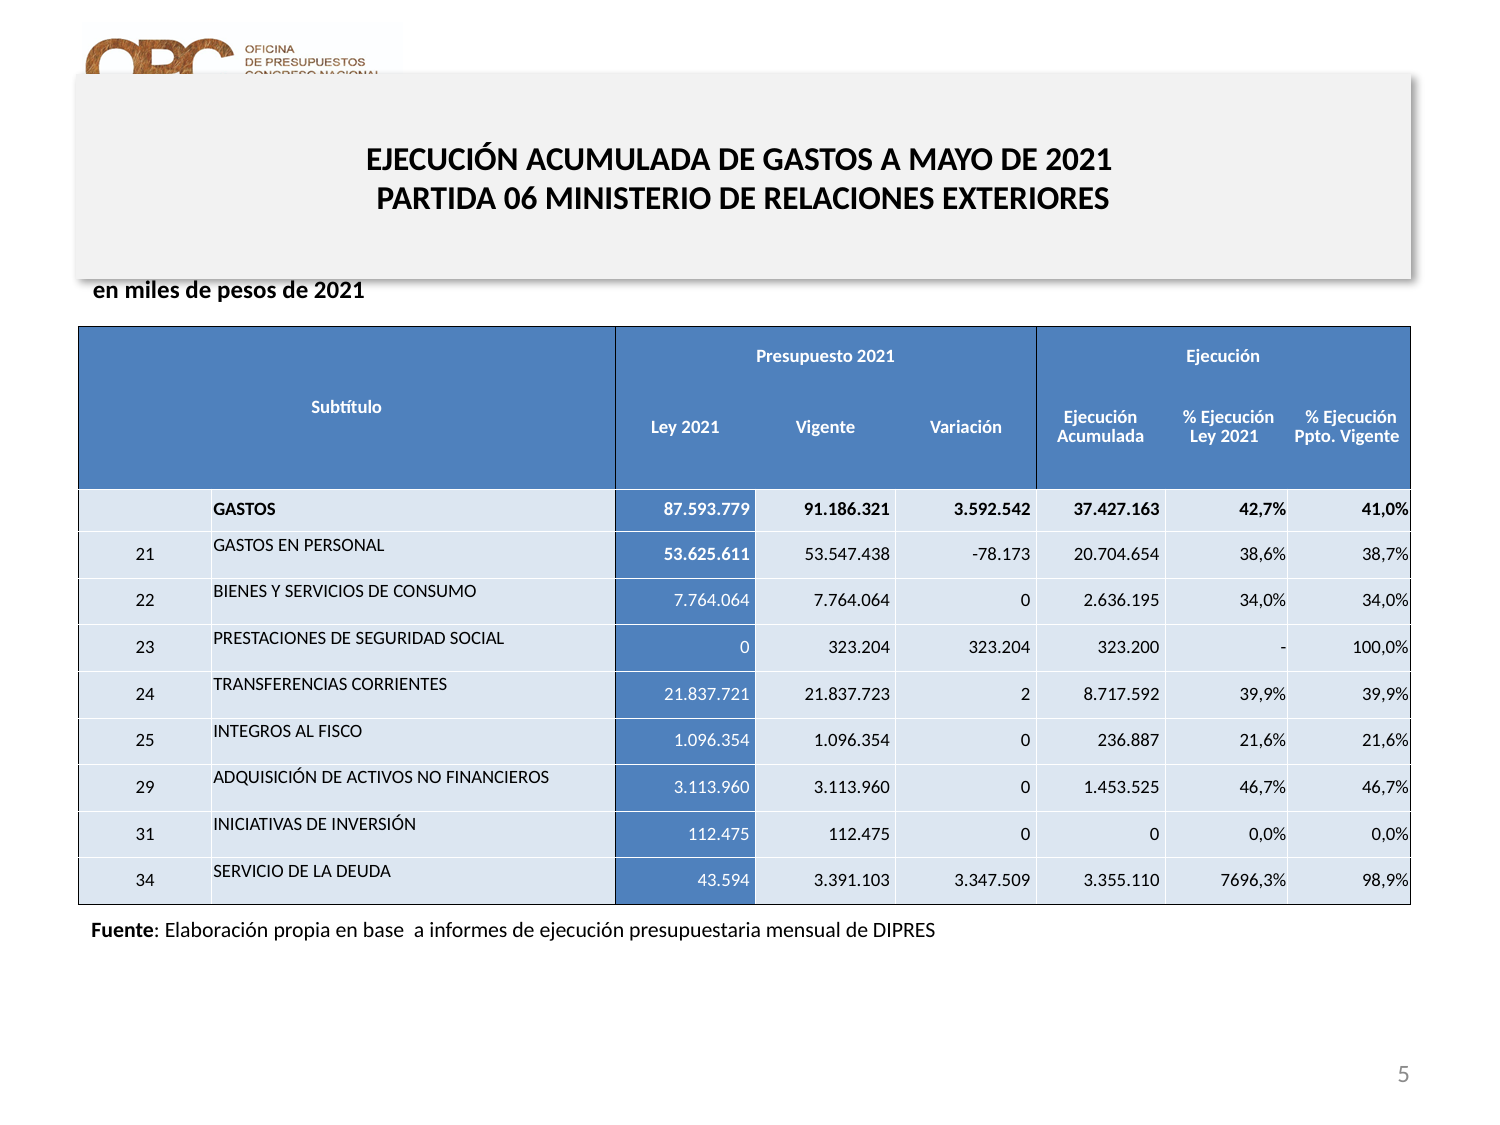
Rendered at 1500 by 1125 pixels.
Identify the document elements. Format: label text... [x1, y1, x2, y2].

table_cell 29 [79, 765, 211, 811]
table_cell 21,6% [1288, 719, 1410, 764]
table_cell 53.547.438 [756, 532, 895, 578]
table_header Ejecución [1037, 327, 1410, 367]
slide_number 5 [1074, 1042, 1425, 1103]
table_cell 43.594 [616, 858, 755, 904]
table_cell - [1166, 625, 1287, 671]
table_cell Ejecución Acumulada [1037, 367, 1165, 489]
table_cell 7696,3% [1166, 858, 1287, 904]
table_cell 112.475 [616, 812, 755, 857]
table_cell TRANSFERENCIAS CORRIENTES [212, 672, 615, 718]
table_cell 23 [79, 625, 211, 671]
table_cell 0 [616, 625, 755, 671]
table_cell 0,0% [1288, 812, 1410, 857]
table_cell 0 [896, 812, 1036, 857]
table_cell 21 [79, 532, 211, 578]
table_cell % Ejecución Ley 2021 [1165, 367, 1288, 489]
table_cell 323.204 [896, 625, 1036, 671]
table_cell 0 [896, 719, 1036, 764]
table_cell BIENES Y SERVICIOS DE CONSUMO [212, 579, 615, 624]
table_cell 34,0% [1166, 579, 1287, 624]
table_cell 41,0% [1288, 490, 1410, 531]
table_cell 1.096.354 [616, 719, 755, 764]
table_cell ADQUISICIÓN DE ACTIVOS NO FINANCIEROS [212, 765, 615, 811]
table_cell 100,0% [1288, 625, 1410, 671]
table_cell SERVICIO DE LA DEUDA [212, 858, 615, 904]
table_cell Ley 2021 [616, 367, 755, 489]
table_cell 3.355.110 [1037, 858, 1165, 904]
table_cell 0 [1037, 812, 1165, 857]
table_cell GASTOS [212, 490, 615, 531]
table_cell 42,7% [1166, 490, 1287, 531]
table_cell 46,7% [1288, 765, 1410, 811]
table_cell 39,9% [1288, 672, 1410, 718]
table_cell 1.096.354 [756, 719, 895, 764]
table_cell 3.391.103 [756, 858, 895, 904]
table_cell 37.427.163 [1037, 490, 1165, 531]
table_cell 38,7% [1288, 532, 1410, 578]
table_cell 39,9% [1166, 672, 1287, 718]
table_cell 3.113.960 [616, 765, 755, 811]
table_cell 0,0% [1166, 812, 1287, 857]
table_cell % Ejecución Ppto. Vigente [1288, 367, 1410, 489]
table_cell 2 [896, 672, 1036, 718]
table_cell 3.113.960 [756, 765, 895, 811]
table_cell INICIATIVAS DE INVERSIÓN [212, 812, 615, 857]
table_cell 3.592.542 [896, 490, 1036, 531]
table_cell Vigente [755, 367, 896, 489]
table_cell 1.453.525 [1037, 765, 1165, 811]
table_cell [79, 490, 211, 531]
table_header Subtítulo [79, 327, 615, 489]
table_cell 20.704.654 [1037, 532, 1165, 578]
table_cell 8.717.592 [1037, 672, 1165, 718]
table_cell -78.173 [896, 532, 1036, 578]
table_cell 46,7% [1166, 765, 1287, 811]
table_cell 38,6% [1166, 532, 1287, 578]
table_cell 24 [79, 672, 211, 718]
table_cell INTEGROS AL FISCO [212, 719, 615, 764]
table_cell 323.200 [1037, 625, 1165, 671]
table_cell 22 [79, 579, 211, 624]
table_cell 0 [896, 579, 1036, 624]
text_box Fuente: Elaboración propia en base a informes de ejecución presupuestaria mensual de DIPRES [76, 907, 1304, 956]
table_cell 98,9% [1288, 858, 1410, 904]
text_box en miles de pesos de 2021 [78, 287, 1311, 326]
table_cell 2.636.195 [1037, 579, 1165, 624]
table_cell 0 [896, 765, 1036, 811]
table_cell 21,6% [1166, 719, 1287, 764]
table_cell 25 [79, 719, 211, 764]
table_cell GASTOS EN PERSONAL [212, 532, 615, 578]
table_cell 31 [79, 812, 211, 857]
table_cell 34 [79, 858, 211, 904]
table_cell 34,0% [1288, 579, 1410, 624]
table_cell 112.475 [756, 812, 895, 857]
table_cell 53.625.611 [616, 532, 755, 578]
table_cell 3.347.509 [896, 858, 1036, 904]
picture [82, 22, 403, 74]
table_cell 87.593.779 [616, 490, 755, 531]
table_cell 7.764.064 [616, 579, 755, 624]
table_cell 21.837.723 [756, 672, 895, 718]
table_header Presupuesto 2021 [616, 327, 1036, 367]
table_cell 236.887 [1037, 719, 1165, 764]
title EJECUCIÓN ACUMULADA DE GASTOS A MAYO DE 2021 PARTIDA 06 MINISTERIO DE RELACIONES EXTERIORES [76, 74, 1411, 279]
table_cell 21.837.721 [616, 672, 755, 718]
table_cell Variación [896, 367, 1036, 489]
table_cell 323.204 [756, 625, 895, 671]
table_cell 7.764.064 [756, 579, 895, 624]
table_cell 91.186.321 [756, 490, 895, 531]
table_cell PRESTACIONES DE SEGURIDAD SOCIAL [212, 625, 615, 671]
